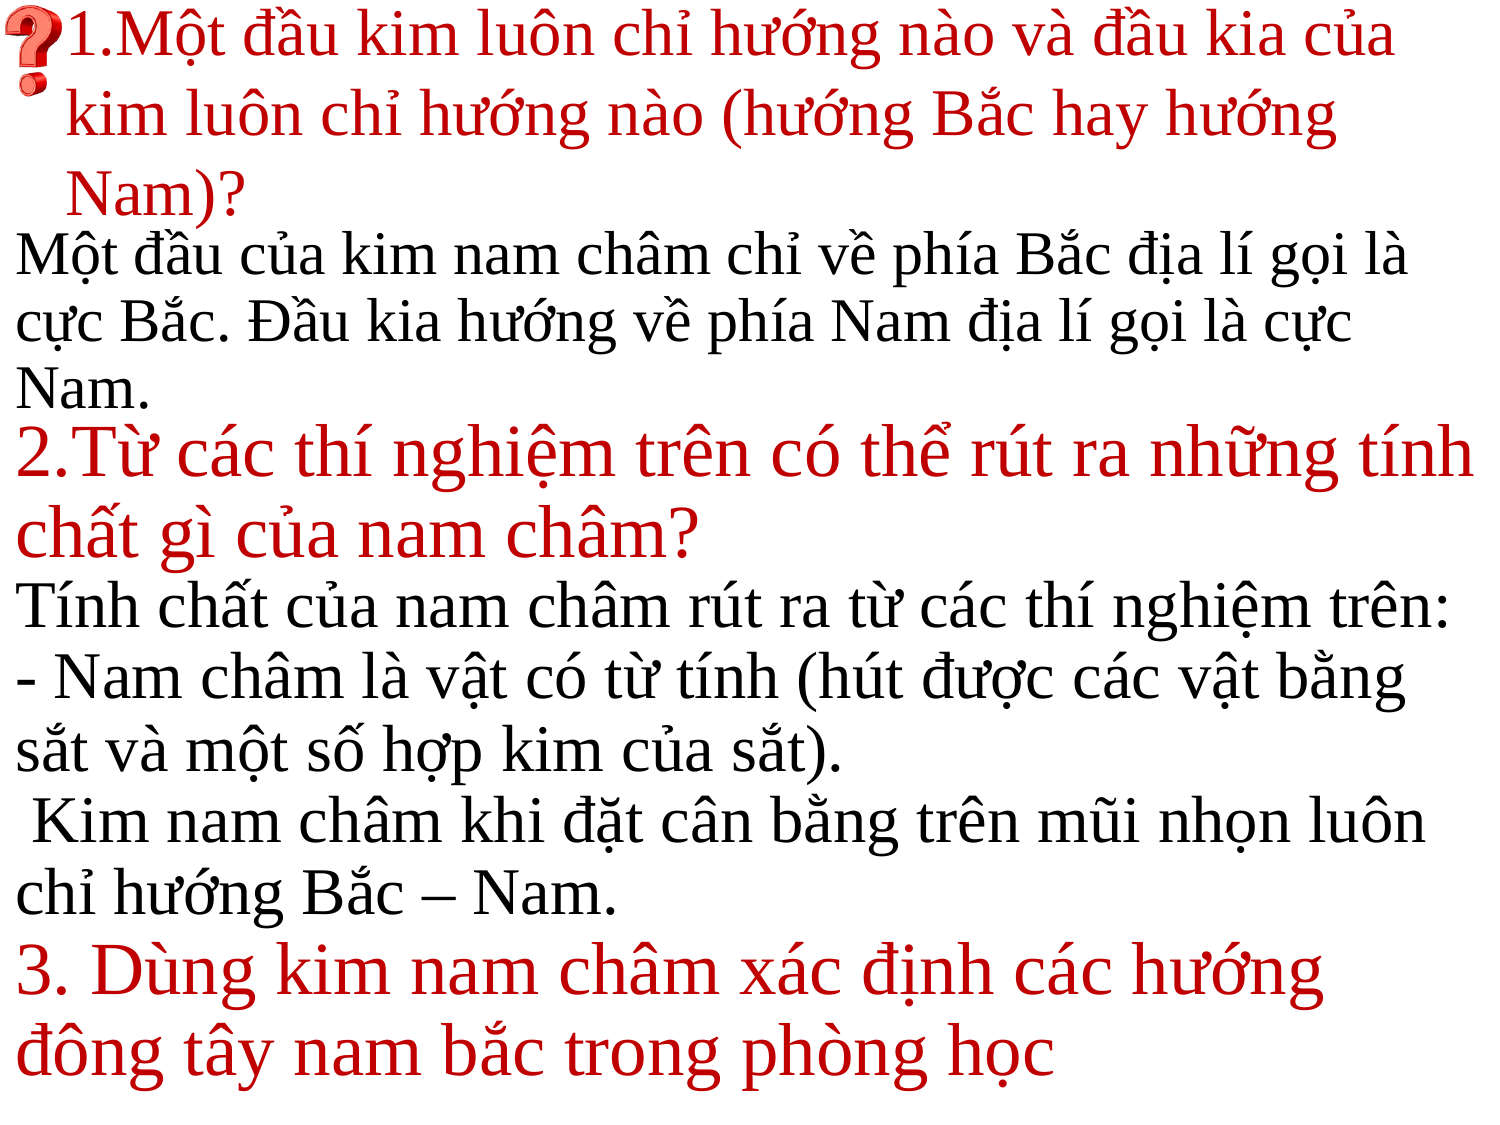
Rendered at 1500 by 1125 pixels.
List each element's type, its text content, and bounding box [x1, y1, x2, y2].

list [0, 0, 66, 100]
text_box Một đầu của kim nam châm chỉ về phía Bắc địa lí gọi là cực Bắc. Đầu kia hướng về phía Nam địa lí gọi là cực Nam. [0, 212, 1500, 399]
text_box 2.Từ các thí nghiệm trên có thể rút ra những tính chất gì của nam châm? [0, 399, 1500, 586]
title 1.Một đầu kim luôn chỉ hướng nào và đầu kia của kim luôn chỉ hướng nào (hướng Bắc hay hướng Nam)? [50, 0, 1500, 212]
text_box 3. Dùng kim nam châm xác định các hướng đông tây nam bắc trong phòng học [0, 933, 1500, 1088]
text_box Tính chất của nam châm rút ra từ các thí nghiệm trên: - Nam châm là vật có từ tính (hút được các vật bằng sắt và một số hợp kim của sắt). Kim nam châm khi đặt cân bằng trên mũi nhọn luôn chỉ hướng Bắc – Nam. [0, 587, 1500, 912]
